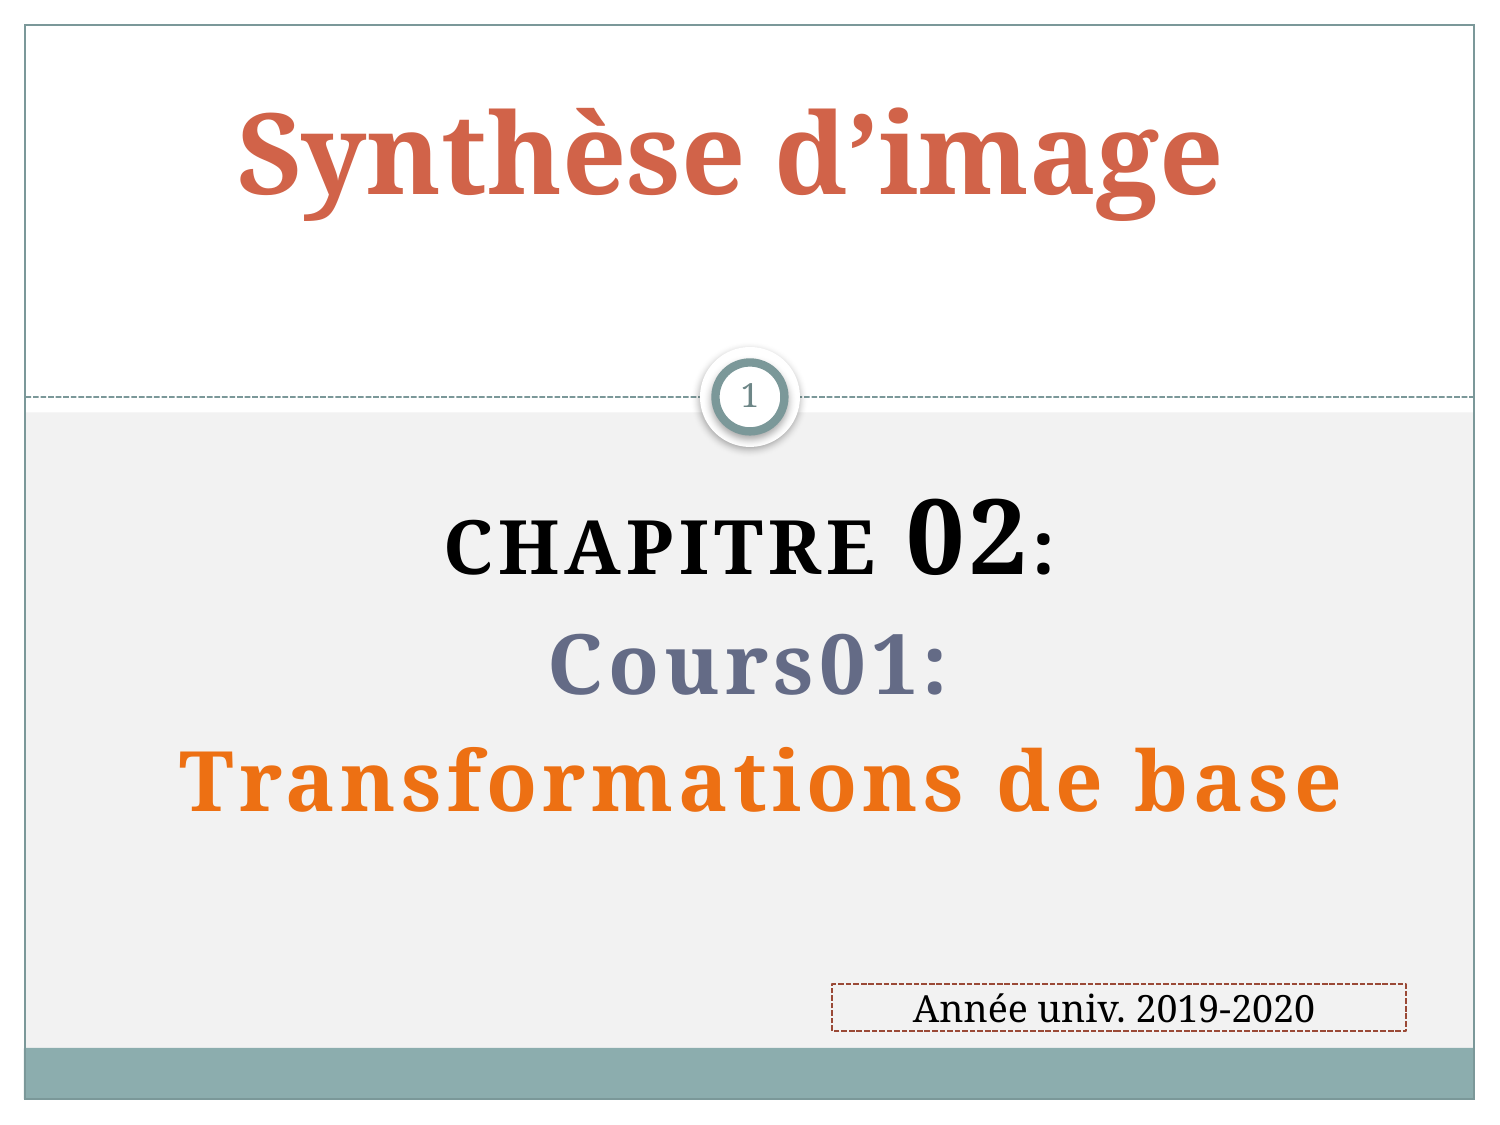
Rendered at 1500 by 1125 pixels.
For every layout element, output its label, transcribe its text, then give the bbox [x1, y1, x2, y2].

slide_number 1 [712, 360, 788, 434]
subtitle Chapitre 02: Cours01: Transformations de base [58, 462, 1465, 879]
title Synthèse d’image [93, 35, 1369, 360]
text_box Année univ. 2019-2020 [831, 983, 1407, 1032]
